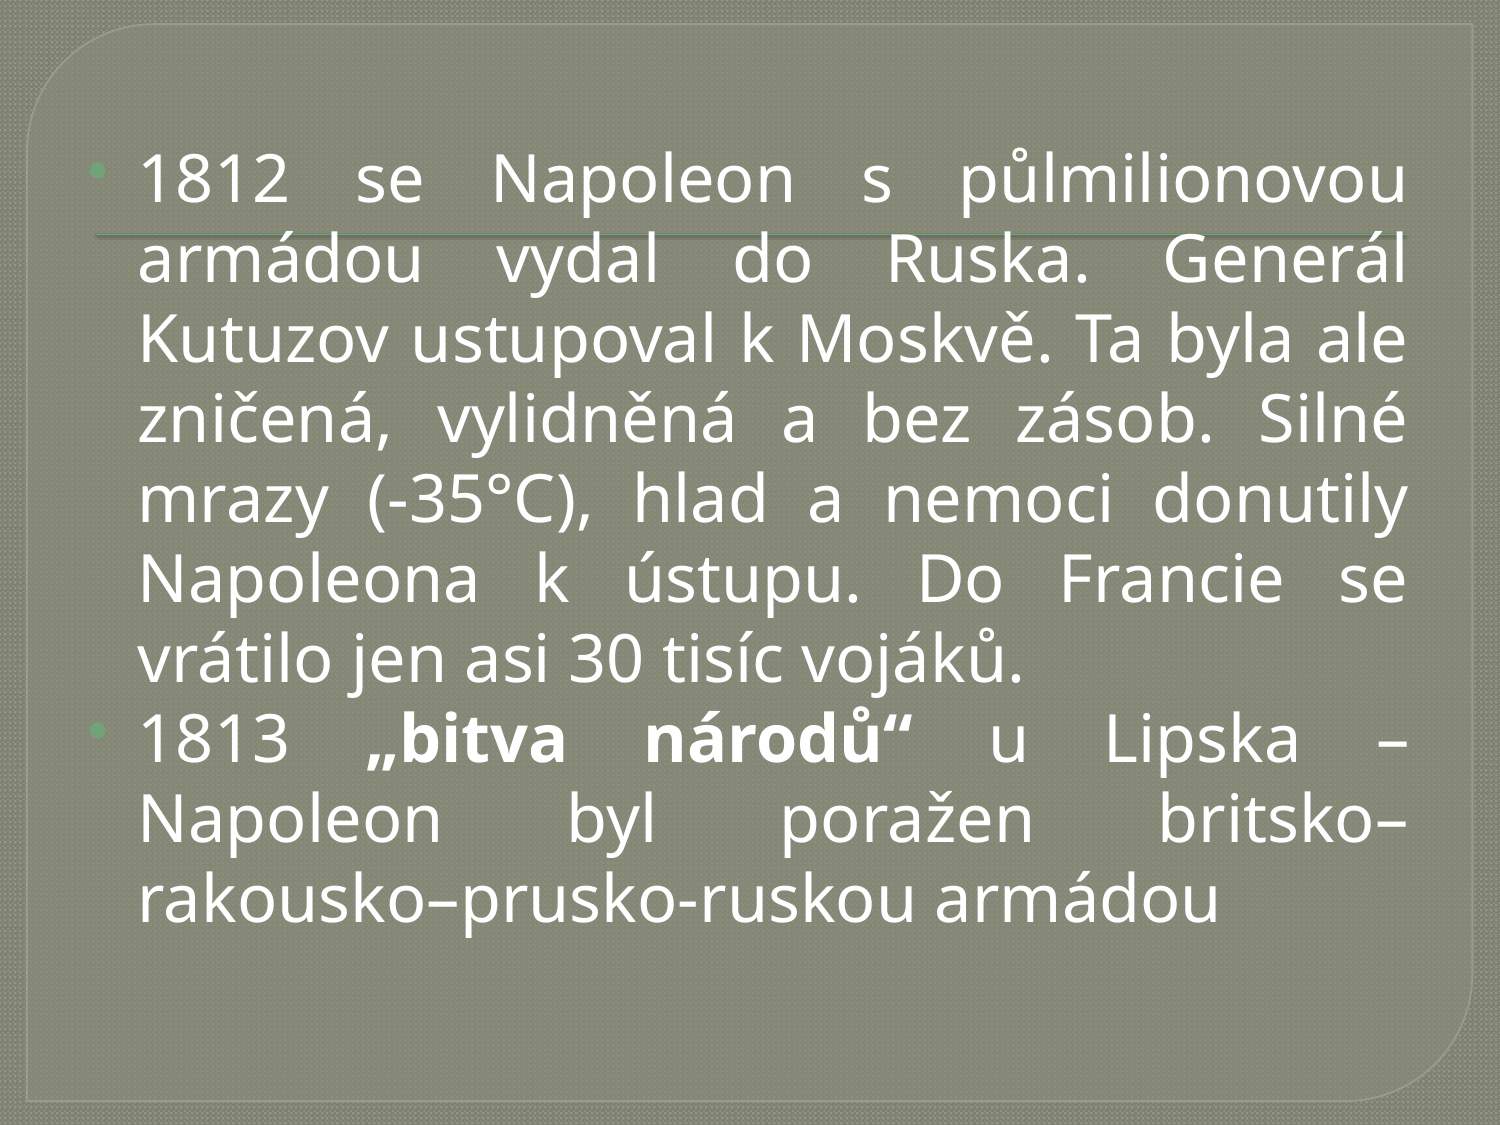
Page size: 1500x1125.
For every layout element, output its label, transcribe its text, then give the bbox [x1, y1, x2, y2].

list 1812 se Napoleon s půlmilionovou armádou vydal do Ruska. Generál Kutuzov ustupoval k Moskvě. Ta byla ale zničená, vylidněná a bez zásob. Silné mrazy (-35°C), hlad a nemoci donutily Napoleona k ústupu. Do Francie se vrátilo jen asi 30 tisíc vojáků. 1813 „bitva národů“ u Lipska – Napoleon byl poražen britsko–rakousko–prusko-ruskou armádou [75, 128, 1425, 1005]
